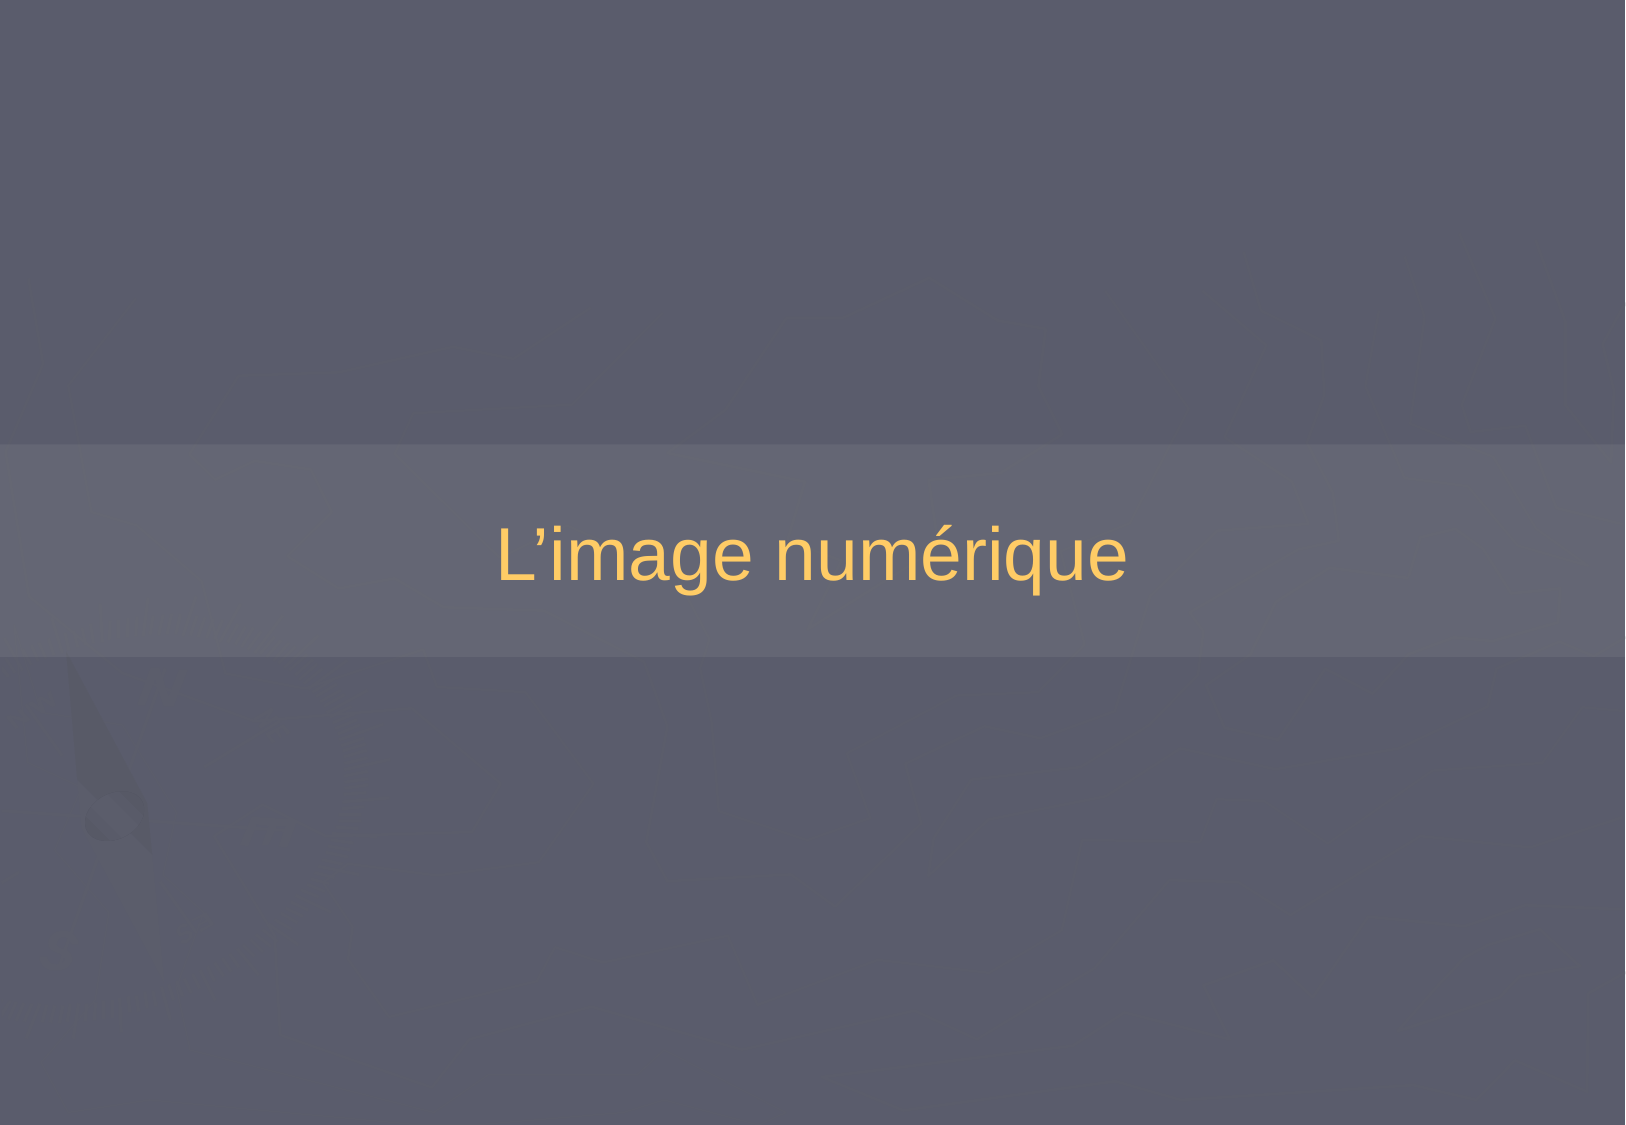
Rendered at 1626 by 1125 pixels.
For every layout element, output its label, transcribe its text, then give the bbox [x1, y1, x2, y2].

text_box L’image numérique [0, 444, 1625, 657]
